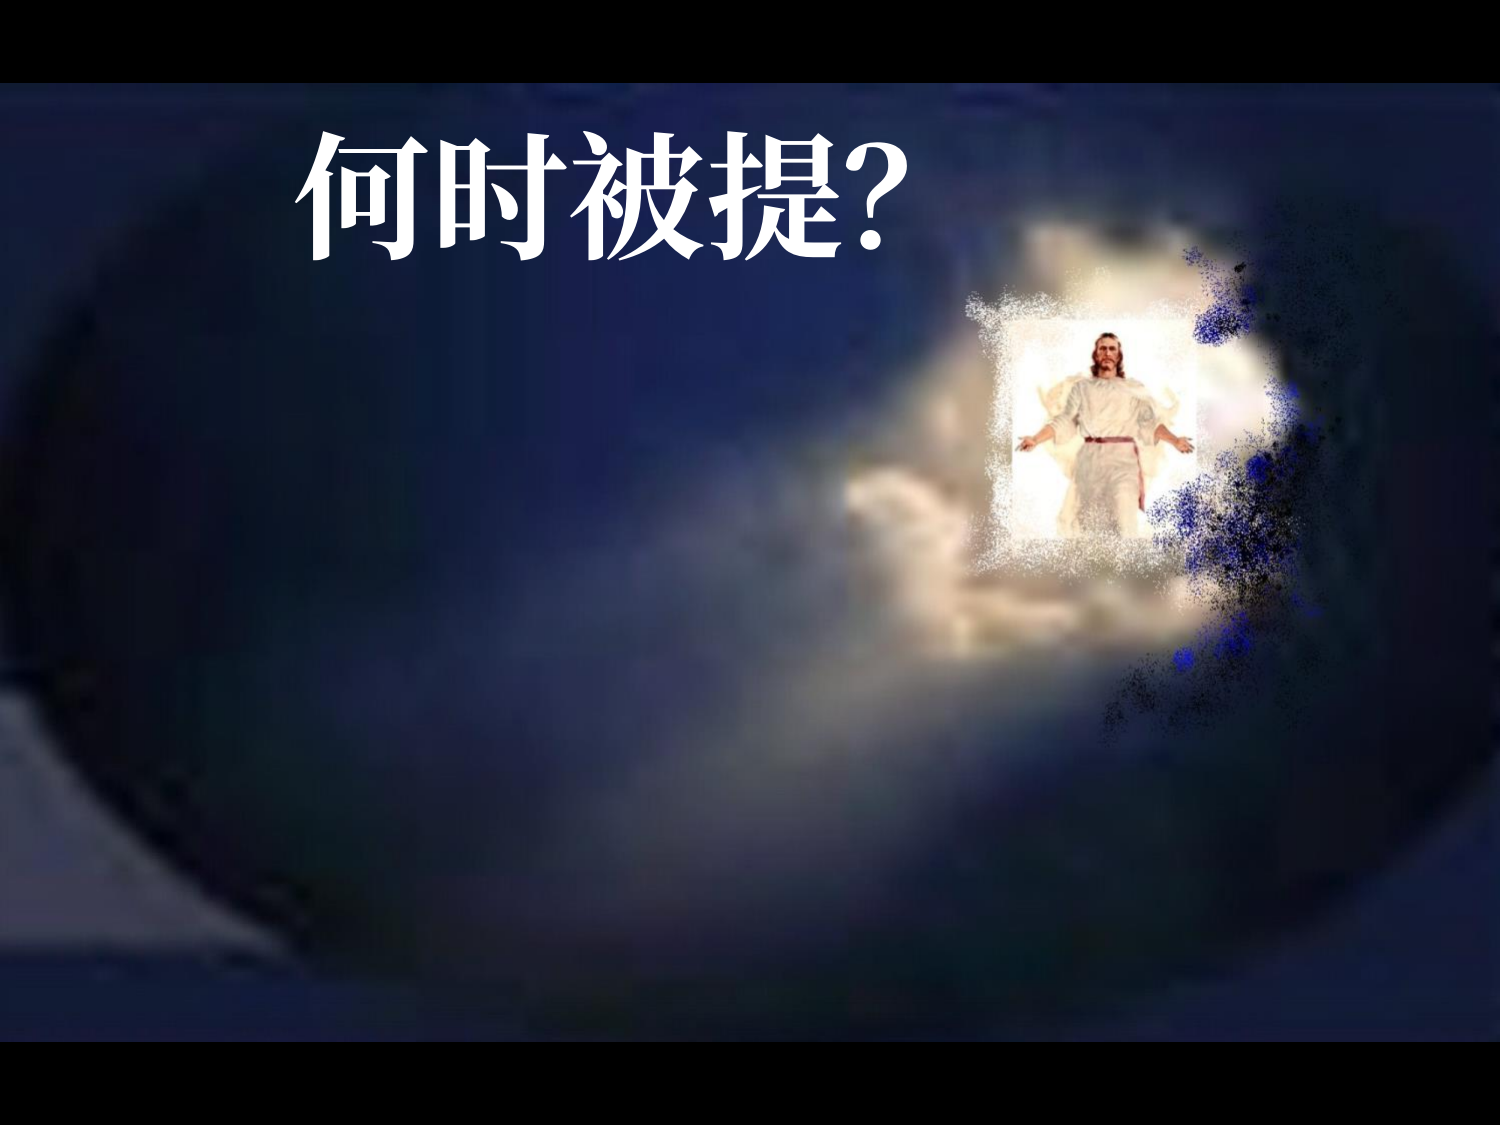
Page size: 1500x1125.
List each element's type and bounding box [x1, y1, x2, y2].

picture [0, 83, 1500, 1042]
